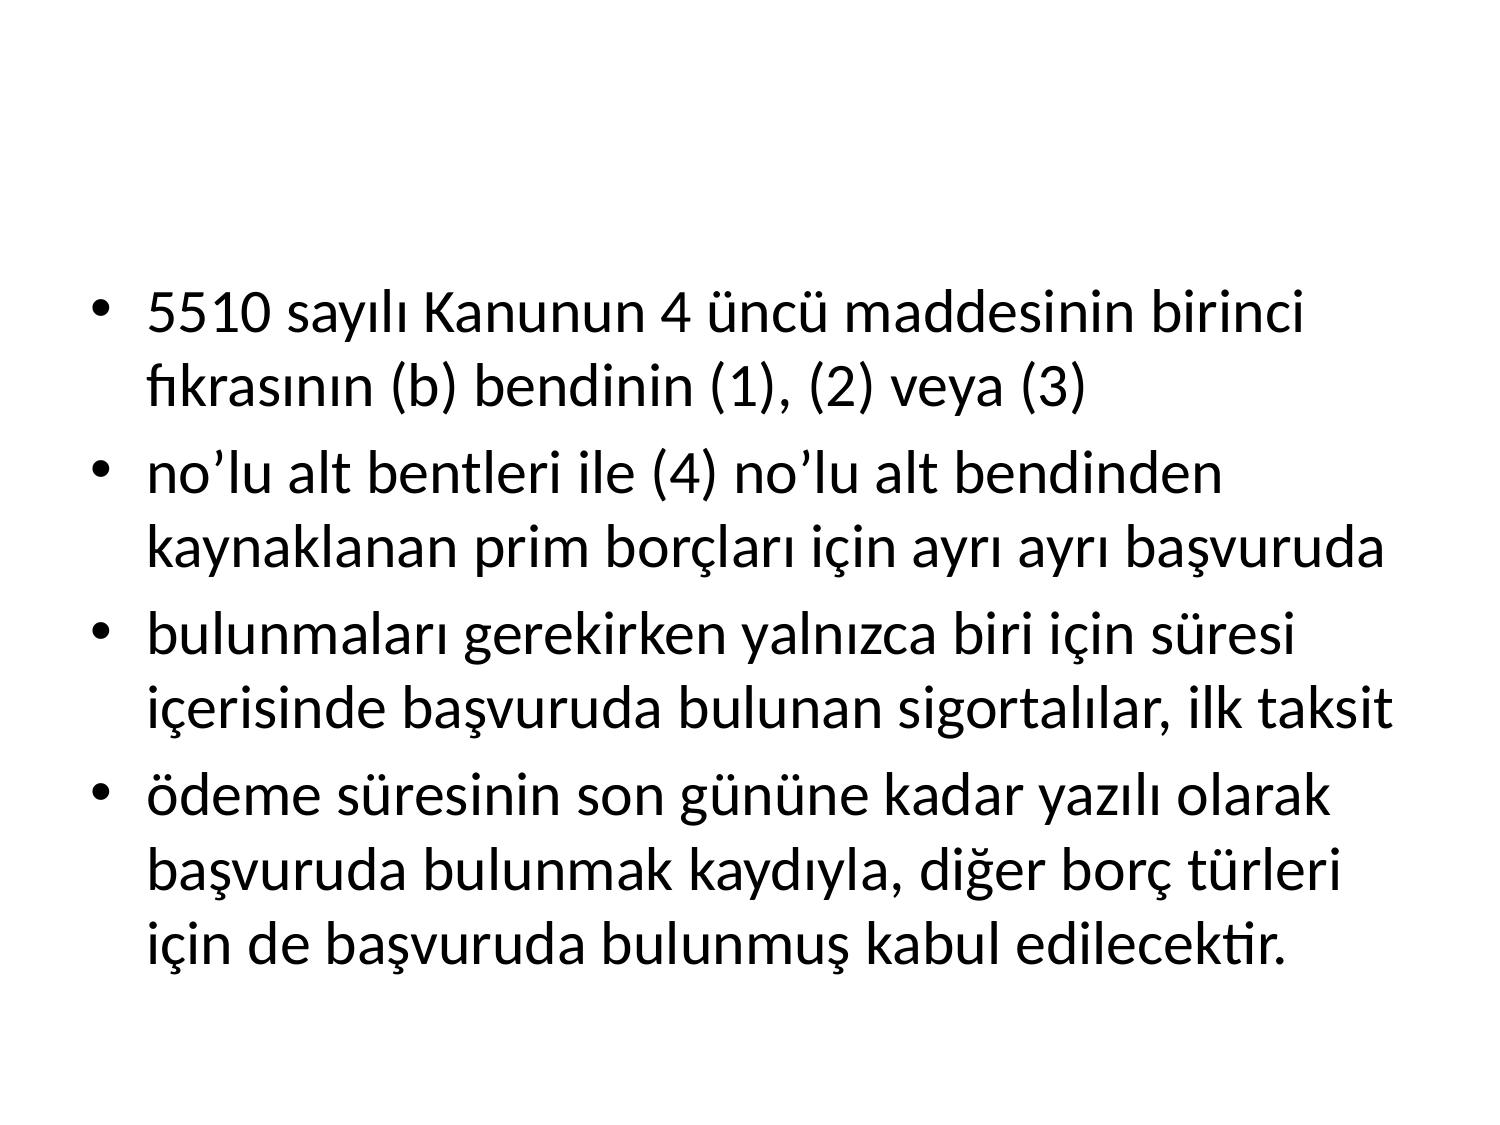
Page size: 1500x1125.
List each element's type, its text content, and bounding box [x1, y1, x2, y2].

list 5510 sayılı Kanunun 4 üncü maddesinin birinci fıkrasının (b) bendinin (1), (2) veya (3) no’lu alt bentleri ile (4) no’lu alt bendinden kaynaklanan prim borçları için ayrı ayrı başvuruda bulunmaları gerekirken yalnızca biri için süresi içerisinde başvuruda bulunan sigortalılar, ilk taksit ödeme süresinin son gününe kadar yazılı olarak başvuruda bulunmak kaydıyla, diğer borç türleri için de başvuruda bulunmuş kabul edilecektir. [75, 262, 1425, 1005]
